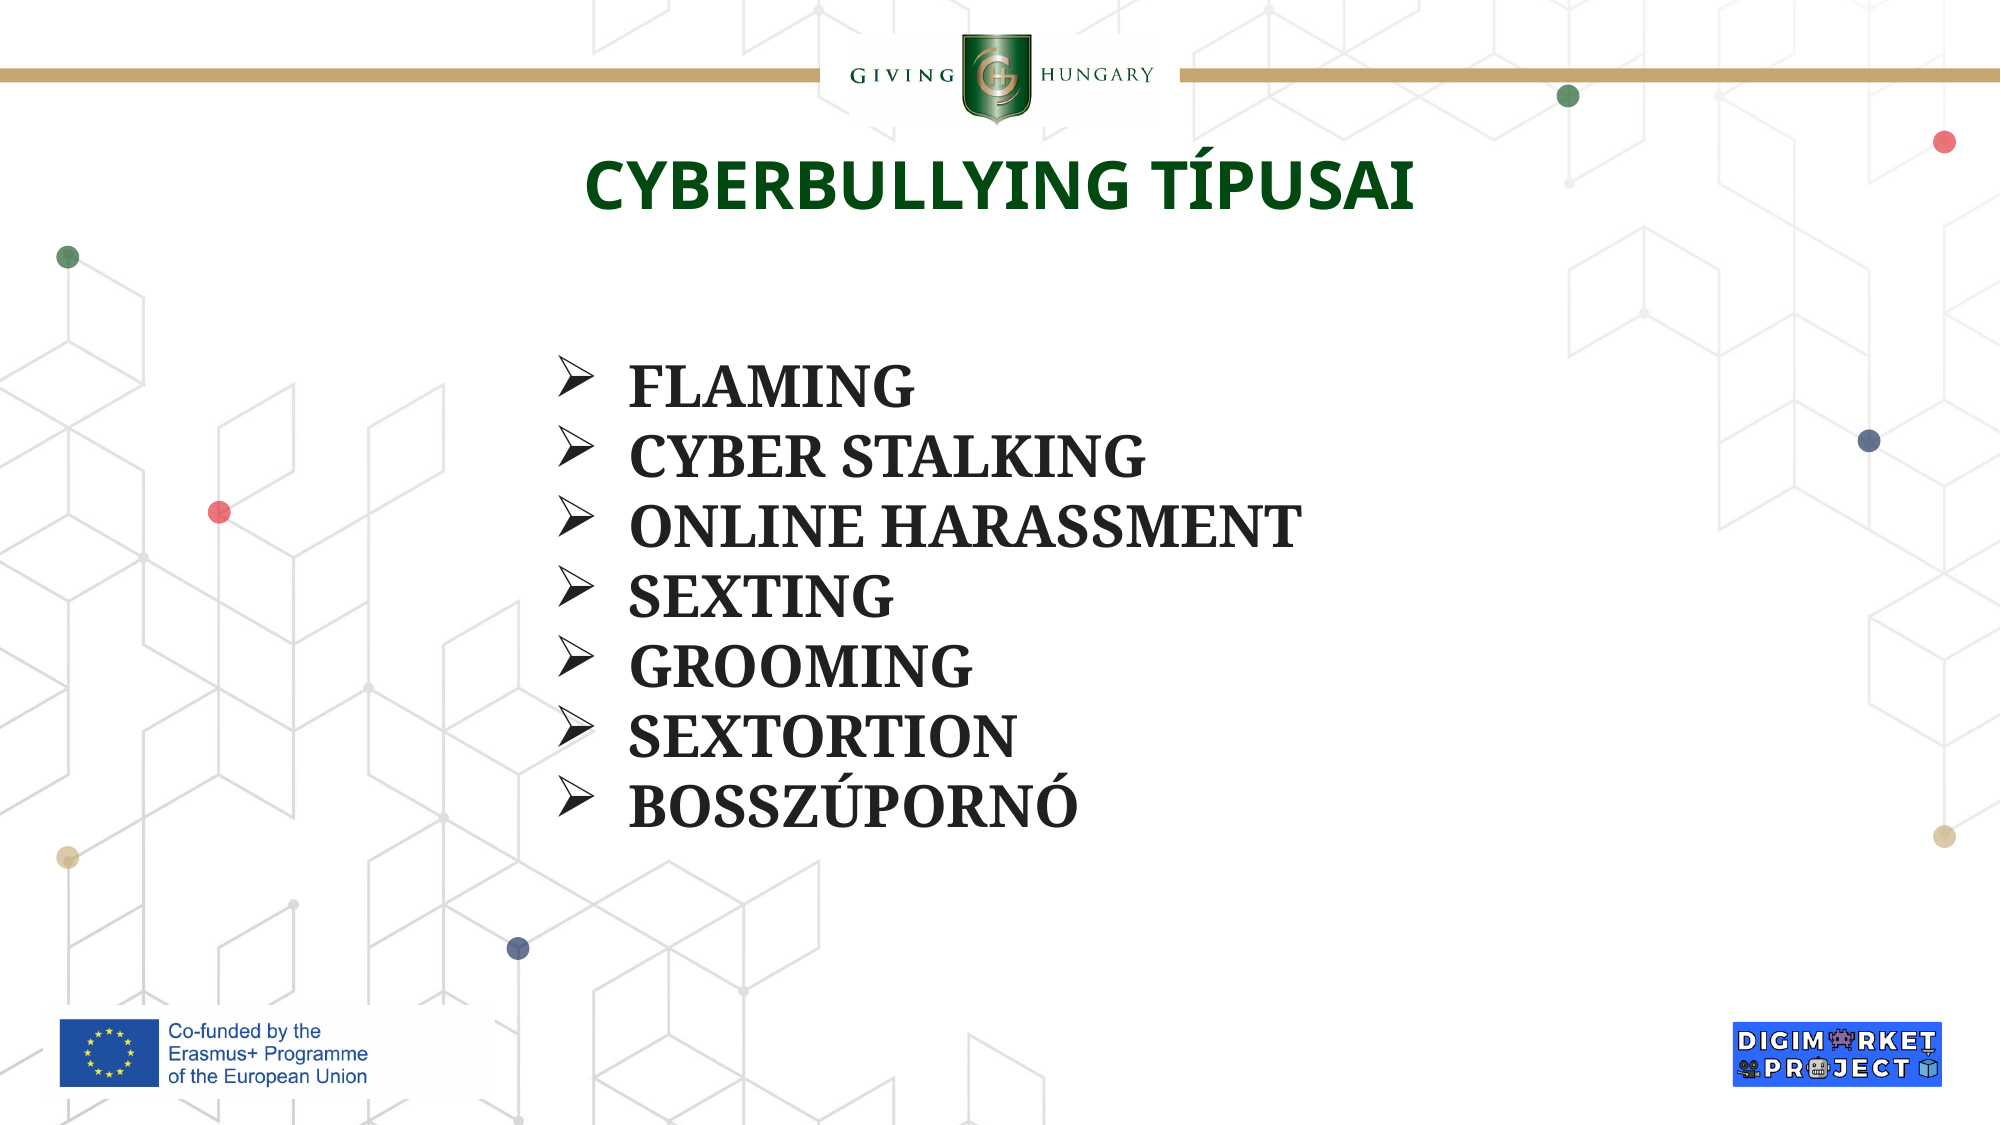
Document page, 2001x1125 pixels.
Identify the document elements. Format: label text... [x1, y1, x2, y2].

picture [0, 0, 2000, 1125]
text_box FLAMING CYBER STALKING ONLINE HARASSMENT SEXTING GROOMING SEXTORTION BOSSZÚPORNÓ [538, 341, 1539, 847]
title CYBERBULLYING TÍPUSAI [60, 144, 1940, 278]
